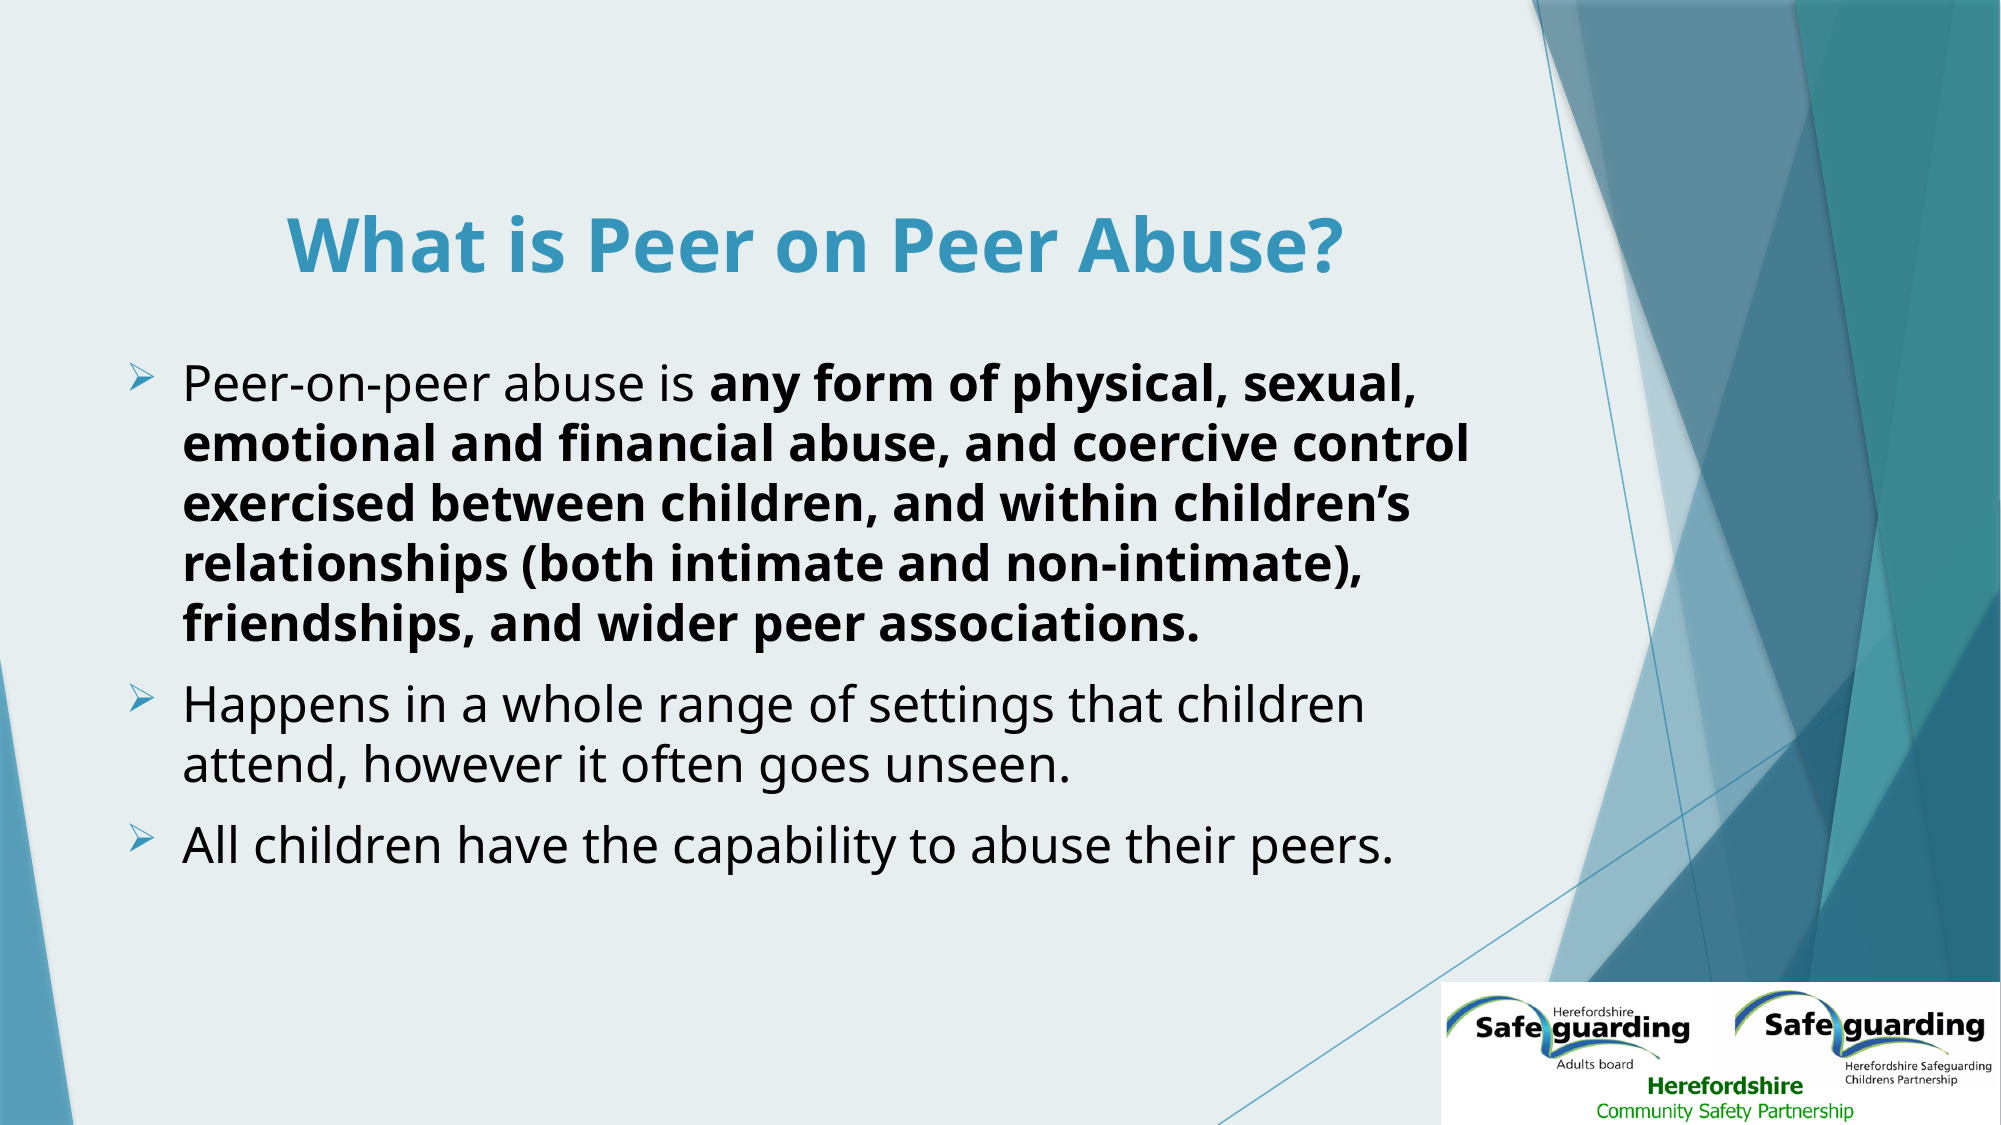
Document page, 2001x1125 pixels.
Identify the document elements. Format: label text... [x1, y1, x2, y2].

picture [1440, 981, 2000, 1125]
title What is Peer on Peer Abuse? [111, 99, 1522, 317]
list Peer-on-peer abuse is any form of physical, sexual, emotional and financial abuse, and coercive control exercised between children, and within children’s relationships (both intimate and non-intimate), friendships, and wider peer associations. Happens in a whole range of settings that children attend, however it often goes unseen. All children have the capability to abuse their peers. [111, 344, 1522, 1094]
